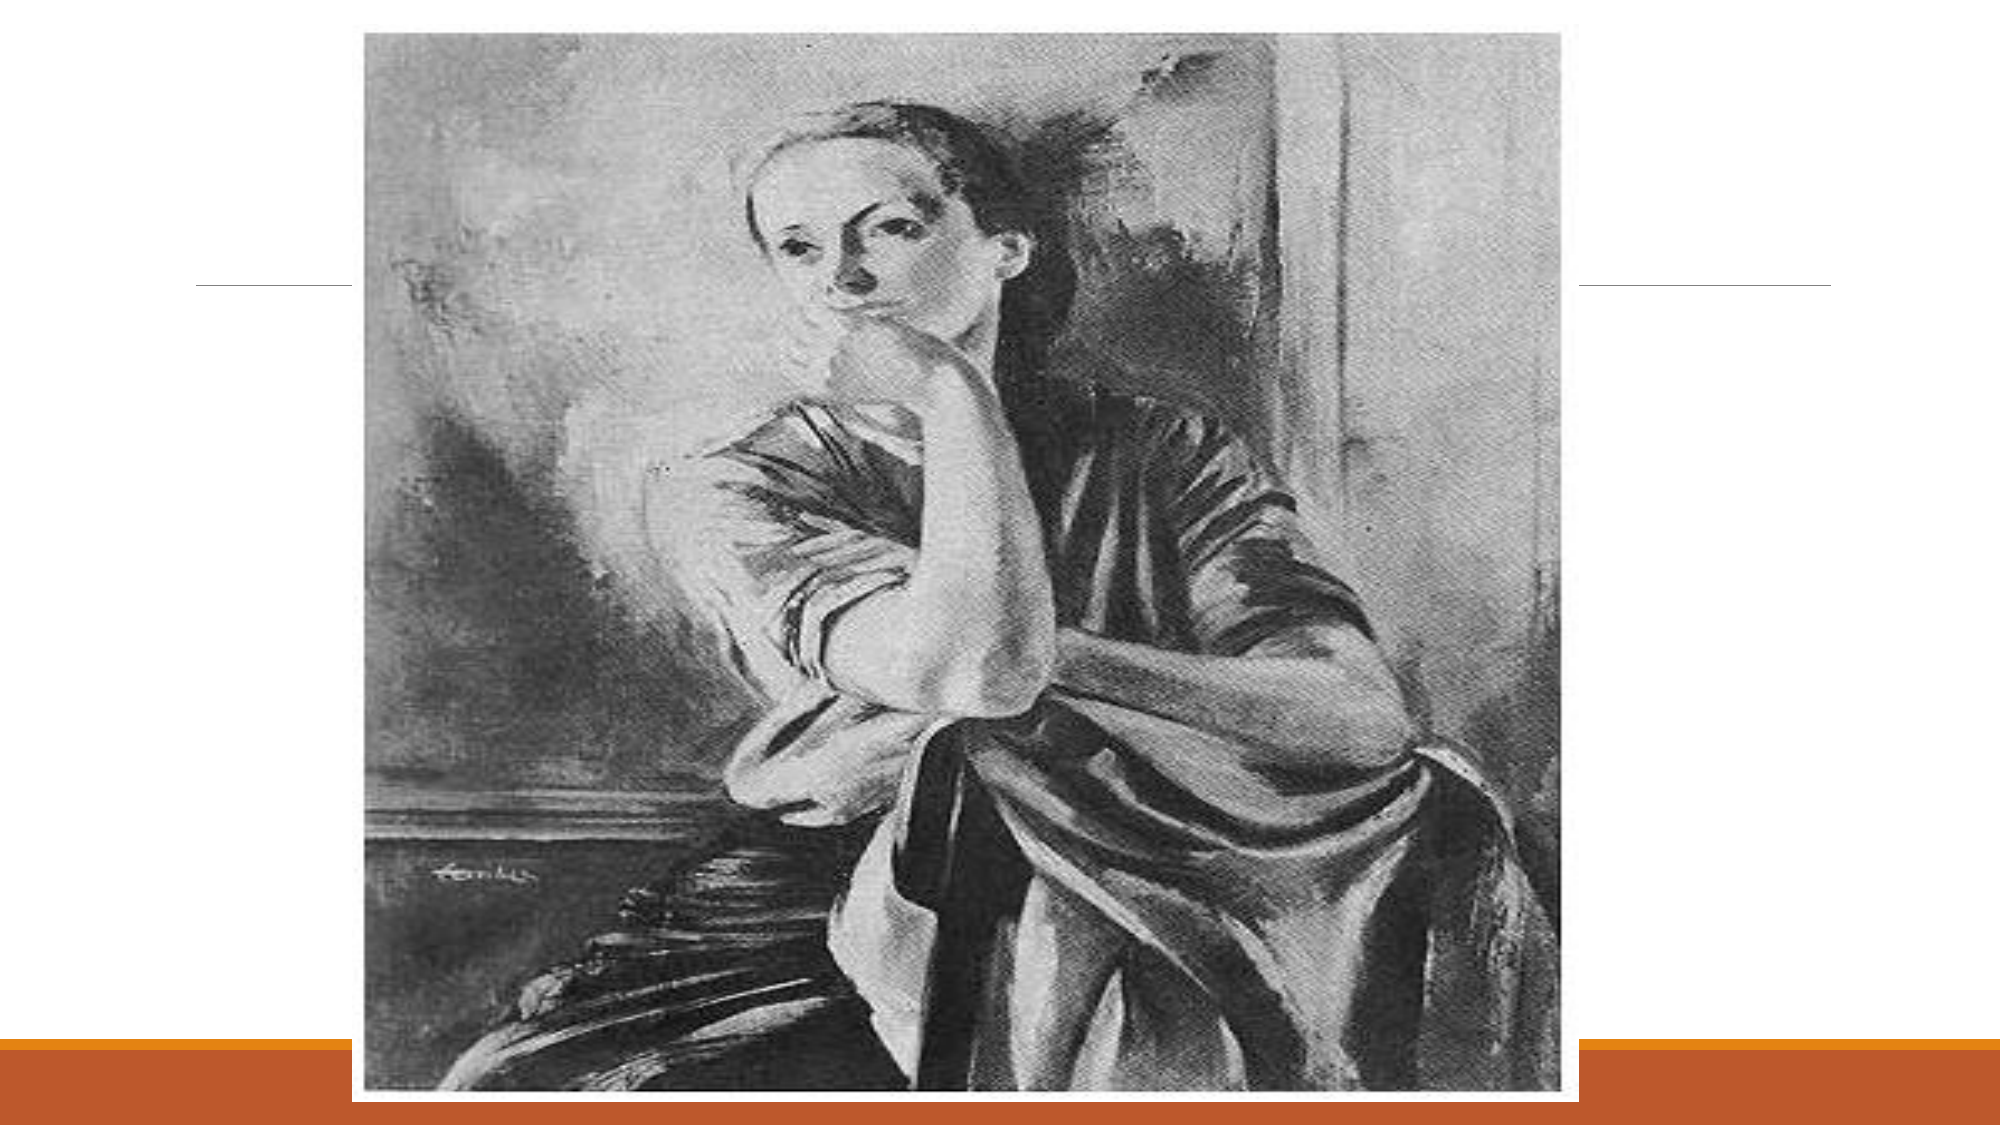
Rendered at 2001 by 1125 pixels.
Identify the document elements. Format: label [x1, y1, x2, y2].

list [351, 24, 1579, 1102]
